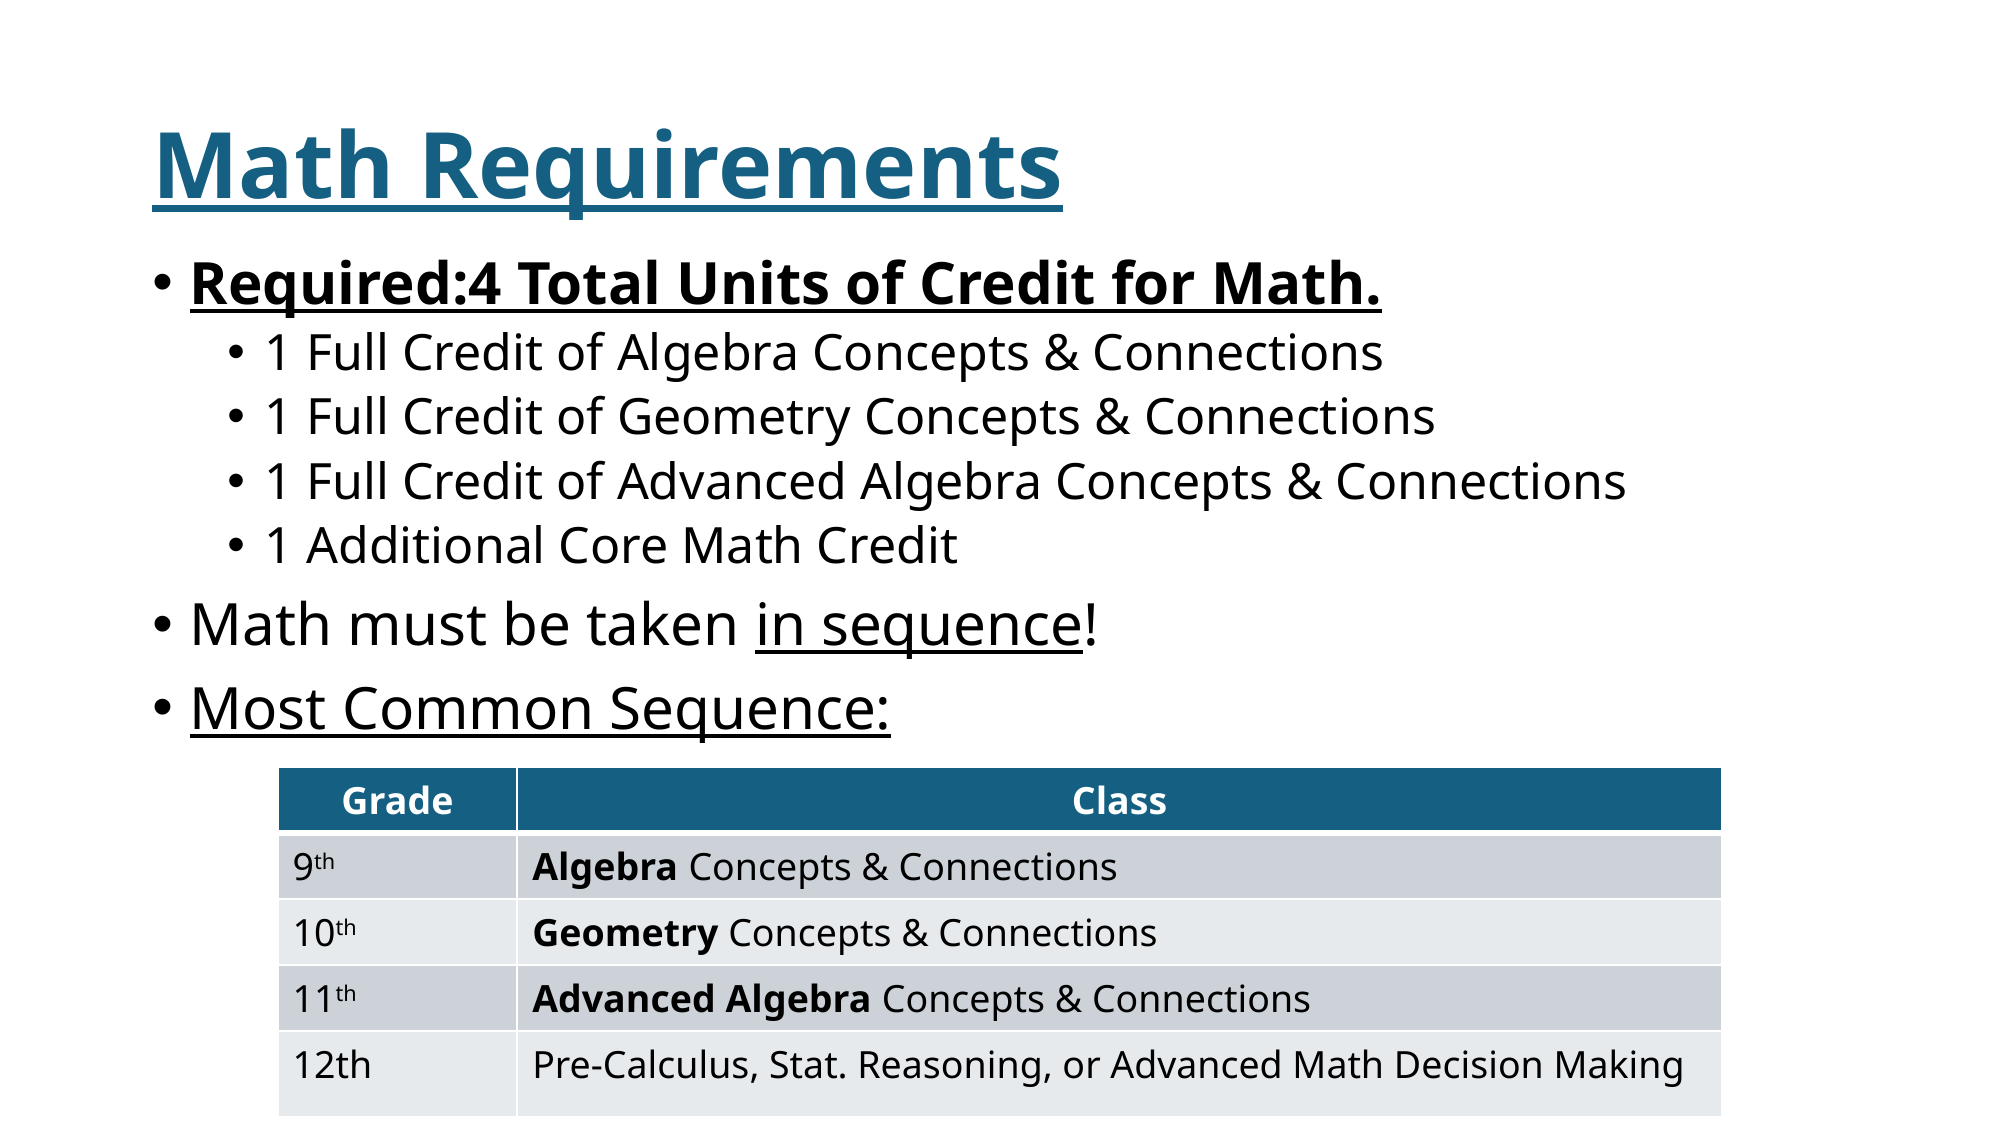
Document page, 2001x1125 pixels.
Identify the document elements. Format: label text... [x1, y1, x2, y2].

table_header Class [518, 768, 1721, 830]
list Required:4 Total Units of Credit for Math. 1 Full Credit of Algebra Concepts & Connections 1 Full Credit of Geometry Concepts & Connections 1 Full Credit of Advanced Algebra Concepts & Connections 1 Additional Core Math Credit Math must be taken in sequence! Most Common Sequence: [137, 246, 1863, 1014]
table_cell 9th [279, 836, 516, 898]
table_cell Advanced Algebra Concepts & Connections [518, 966, 1721, 1030]
table_cell 11th [279, 966, 516, 1030]
table_header Grade [279, 768, 516, 830]
title Math Requirements [137, 59, 1863, 246]
table_cell Algebra Concepts & Connections [518, 836, 1721, 898]
table_cell Geometry Concepts & Connections [518, 900, 1721, 964]
table_cell 10th [279, 900, 516, 964]
table_cell Pre-Calculus, Stat. Reasoning, or Advanced Math Decision Making [518, 1032, 1721, 1116]
table_cell 12th [279, 1032, 516, 1116]
